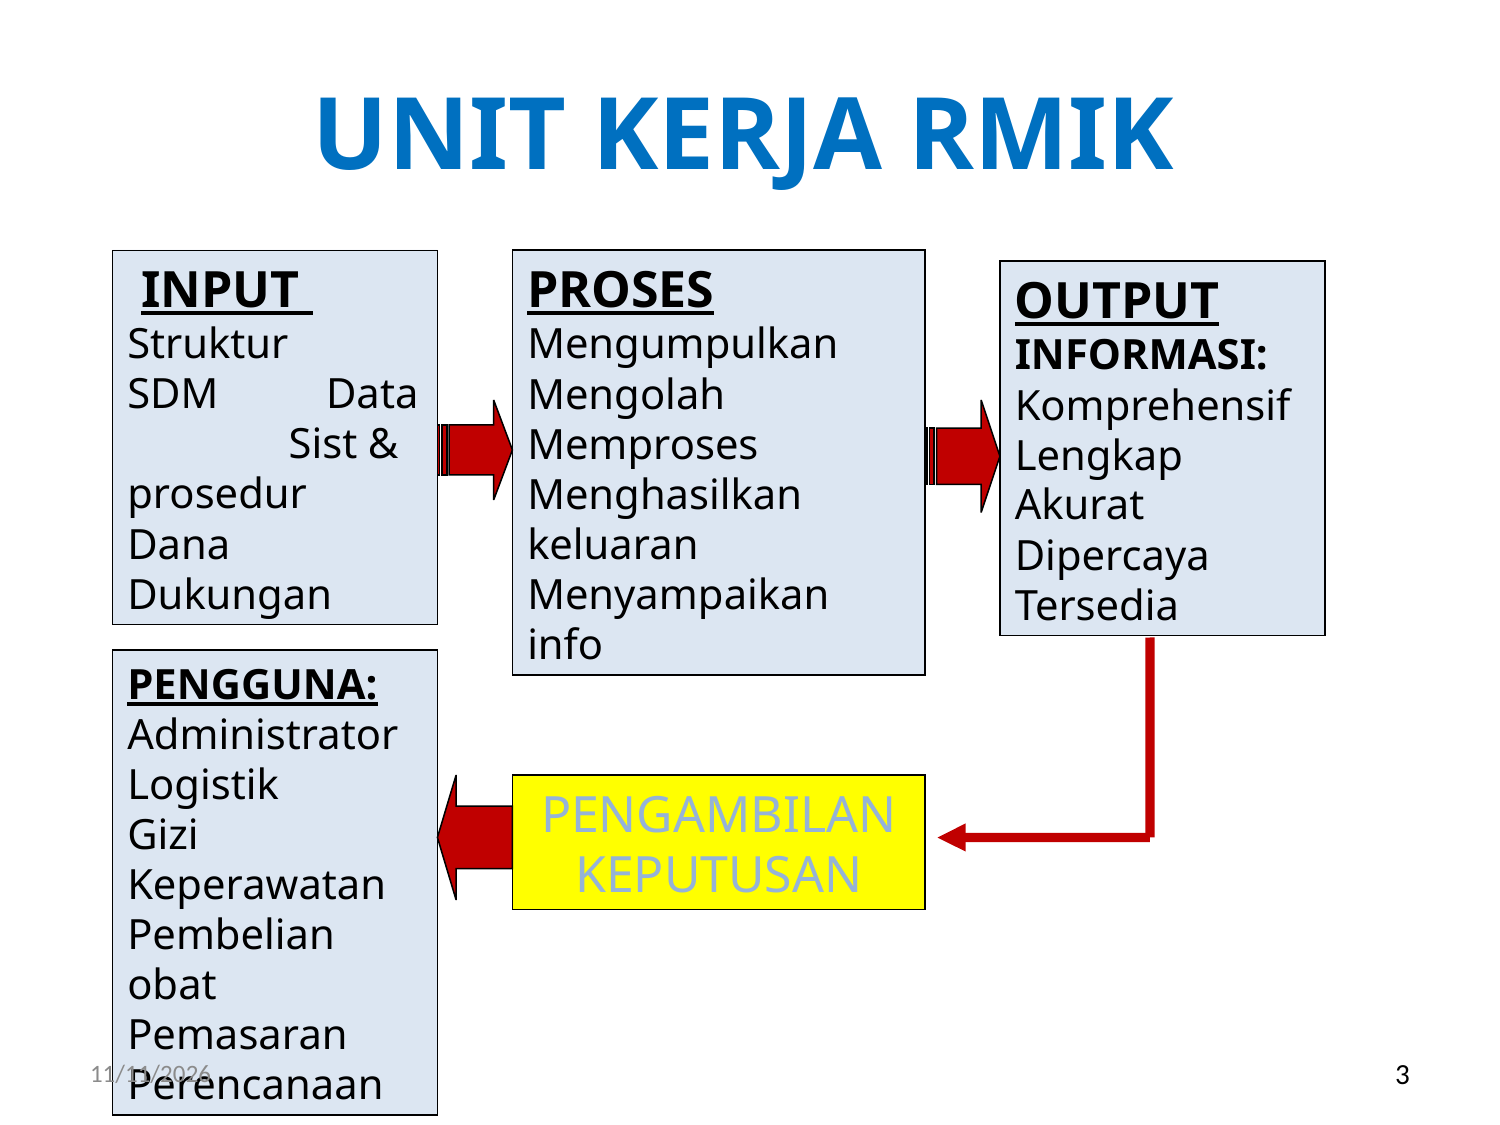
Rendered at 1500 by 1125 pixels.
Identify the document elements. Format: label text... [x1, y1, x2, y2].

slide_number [75, 1042, 425, 1103]
text_box [442, 424, 447, 475]
slide_number 3 [1074, 1042, 1425, 1103]
text_box PROSES Mengumpulkan Mengolah Memproses Menghasilkan keluaran Menyampaikan info [512, 249, 925, 675]
text_box [924, 428, 928, 485]
text_box [449, 399, 513, 500]
text_box PENGAMBILAN KEPUTUSAN [512, 774, 925, 910]
text_box PENGGUNA: Administrator Logistik Gizi Keperawatan Pembelian obat Pemasaran Perencanaan [112, 650, 438, 1115]
text_box [437, 774, 513, 901]
text_box UNIT KERJA RMIK [262, 62, 1225, 198]
text_box [937, 831, 1150, 844]
text_box [929, 428, 935, 485]
text_box INPUT Struktur SDM Data Sist & prosedur Dana Dukungan [112, 249, 438, 625]
text_box OUTPUT INFORMASI: Komprehensif Lengkap Akurat Dipercaya Tersedia [999, 260, 1325, 636]
text_box [936, 399, 1000, 513]
